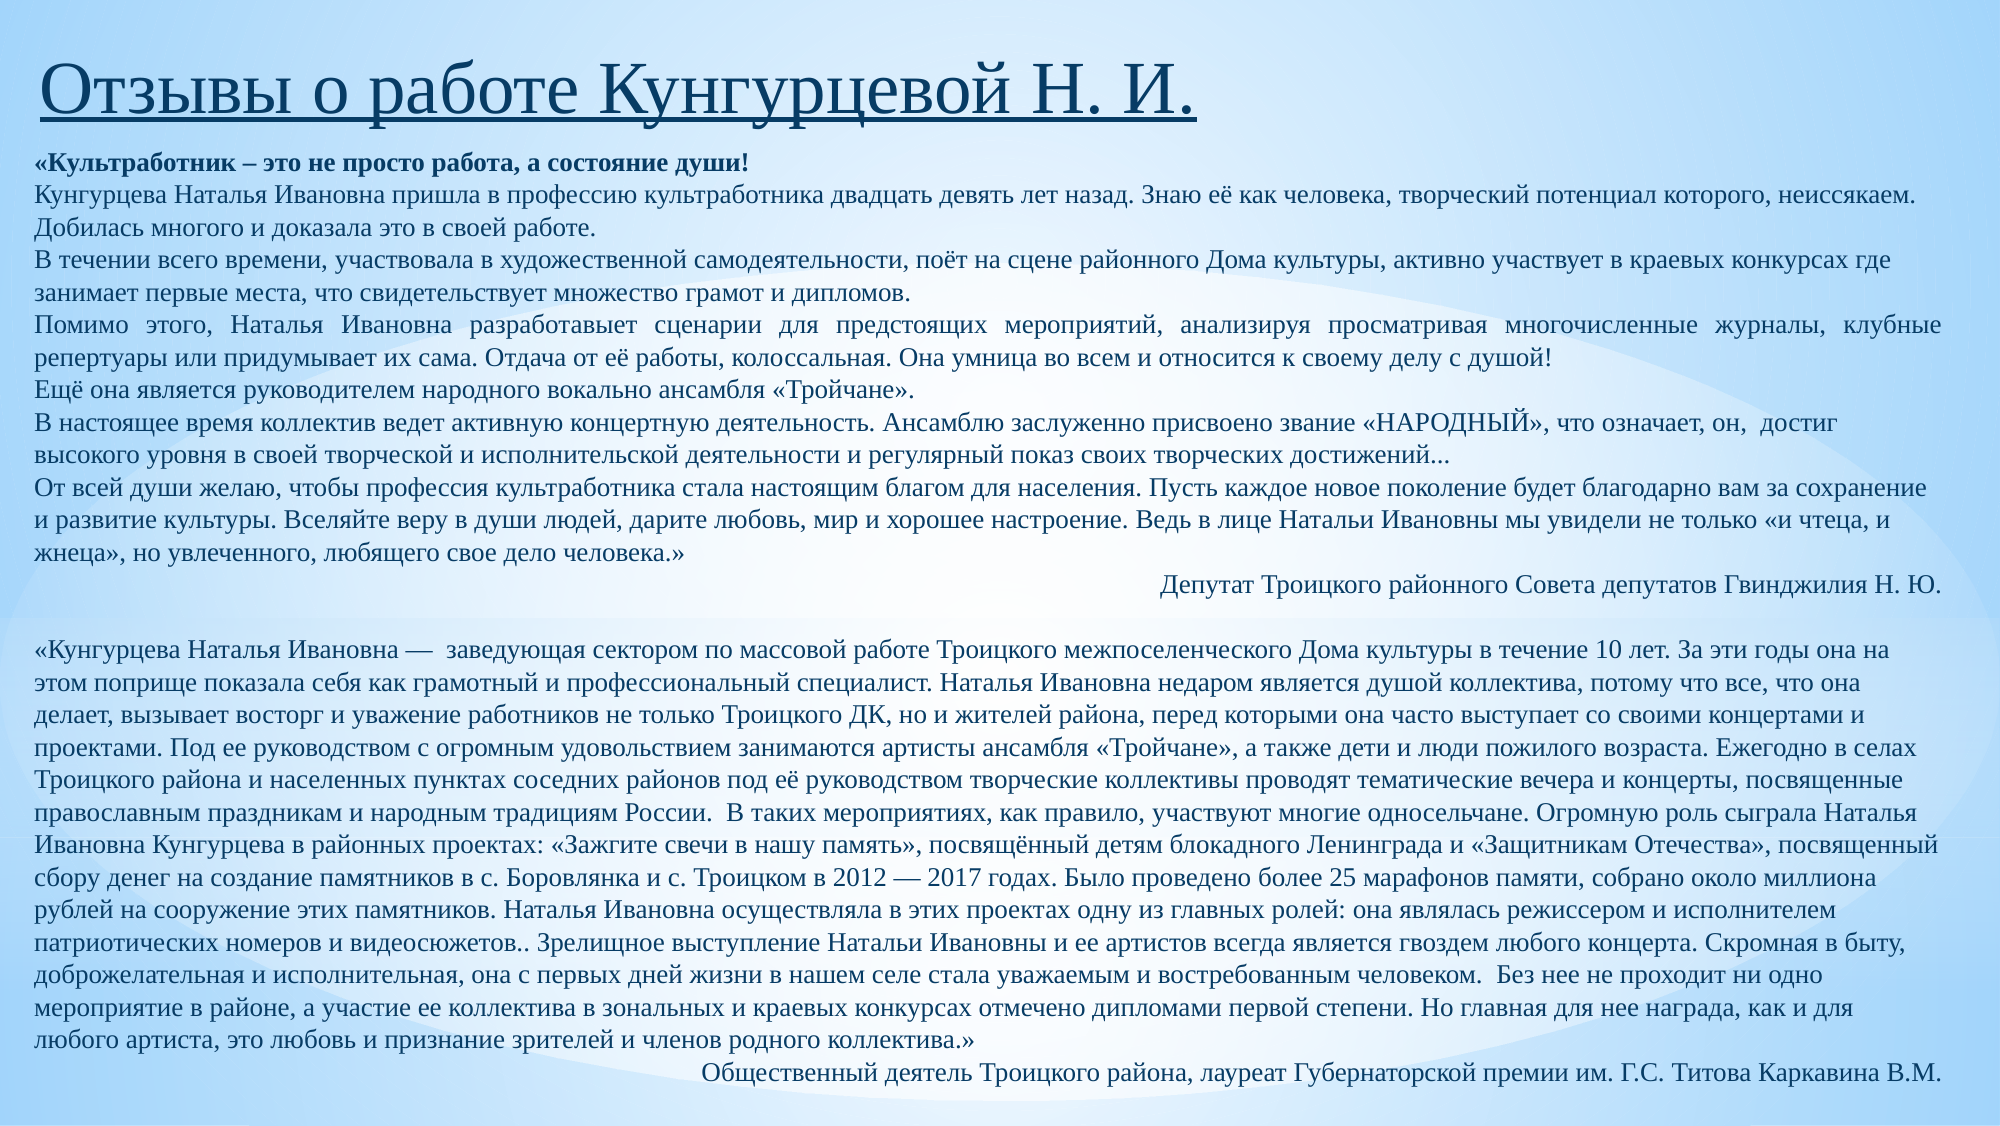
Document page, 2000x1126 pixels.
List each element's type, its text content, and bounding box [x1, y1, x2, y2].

text_box «Культработник – это не просто работа, а состояние души! Кунгурцева Наталья Ивановна пришла в профессию культработника двадцать девять лет назад. Знаю её как человека, творческий потенциал которого, неиссякаем. Добилась многого и доказала это в своей работе. В течении всего времени, участвовала в художественной самодеятельности, поёт на сцене районного Дома культуры, активно участвует в краевых конкурсах где занимает первые места, что свидетельствует множество грамот и дипломов. Помимо этого, Наталья Ивановна разработавыет сценарии для предстоящих мероприятий, анализируя просматривая многочисленные журналы, клубные репертуары или придумывает их сама. Отдача от её работы, колоссальная. Она умница во всем и относится к своему делу с душой! Ещё она является руководителем народного вокально ансамбля «Тройчане». В настоящее время коллектив ведет активную концертную деятельность. Ансамблю заслуженно присвоено звание «НАРОДНЫЙ», что означает, он, достиг высокого уровня в своей творческой и исполнительской деятельности и регулярный показ своих творческих достижений... От всей души желаю, чтобы профессия культработника стала настоящим благом для населения. Пусть каждое новое поколение будет благодарно вам за сохранение и развитие культуры. Вселяйте веру в души людей, дарите любовь, мир и хорошее настроение. Ведь в лице Натальи Ивановны мы увидели не только «и чтеца, и жнеца», но увлеченного, любящего свое дело человека.» Депутат Троицкого районного Совета депутатов Гвинджилия Н. Ю. «Кунгурцева Наталья Ивановна — заведующая сектором по массовой работе Троицкого межпоселенческого Дома культуры в течение 10 лет. За эти годы она на этом поприще показала себя как грамотный и профессиональный специалист. Наталья Ивановна недаром является душой коллектива, потому что все, что она делает, вызывает восторг и уважение работников не только Троицкого ДК, но и жителей района, перед которыми она часто выступает со своими концертами и проектами. Под ее руководством с огромным удовольствием занимаются артисты ансамбля «Тройчане», а также дети и люди пожилого возраста. Ежегодно в селах Троицкого района и населенных пунктах соседних районов под её руководством творческие коллективы проводят тематические вечера и концерты, посвященные православным праздникам и народным традициям России. В таких мероприятиях, как правило, участвуют многие односельчане. Огромную роль сыграла Наталья Ивановна Кунгурцева в районных проектах: «Зажгите свечи в нашу память», посвящённый детям блокадного Ленинграда и «Защитникам Отечества», посвященный сбору денег на создание памятников в с. Боровлянка и с. Троицком в 2012 — 2017 годах. Было проведено более 25 марафонов памяти, собрано около миллиона рублей на сооружение этих памятников. Наталья Ивановна осуществляла в этих проектах одну из главных ролей: она являлась режиссером и исполнителем патриотических номеров и видеосюжетов.. Зрелищное выступление Натальи Ивановны и ее артистов всегда является гвоздем любого концерта. Скромная в быту, доброжелательная и исполнительная, она с первых дней жизни в нашем селе стала уважаемым и востребованным человеком. Без нее не проходит ни одно мероприятие в районе, а участие ее коллектива в зональных и краевых конкурсах отмечено дипломами первой степени. Но главная для нее награда, как и для любого артиста, это любовь и признание зрителей и членов родного коллектива.» Общественный деятель Троицкого района, лауреат Губернаторской премии им. Г.С. Титова Каркавина В.М. [19, 137, 1957, 1094]
text_box Отзывы о работе Кунгурцевой Н. И. [24, 31, 1212, 136]
